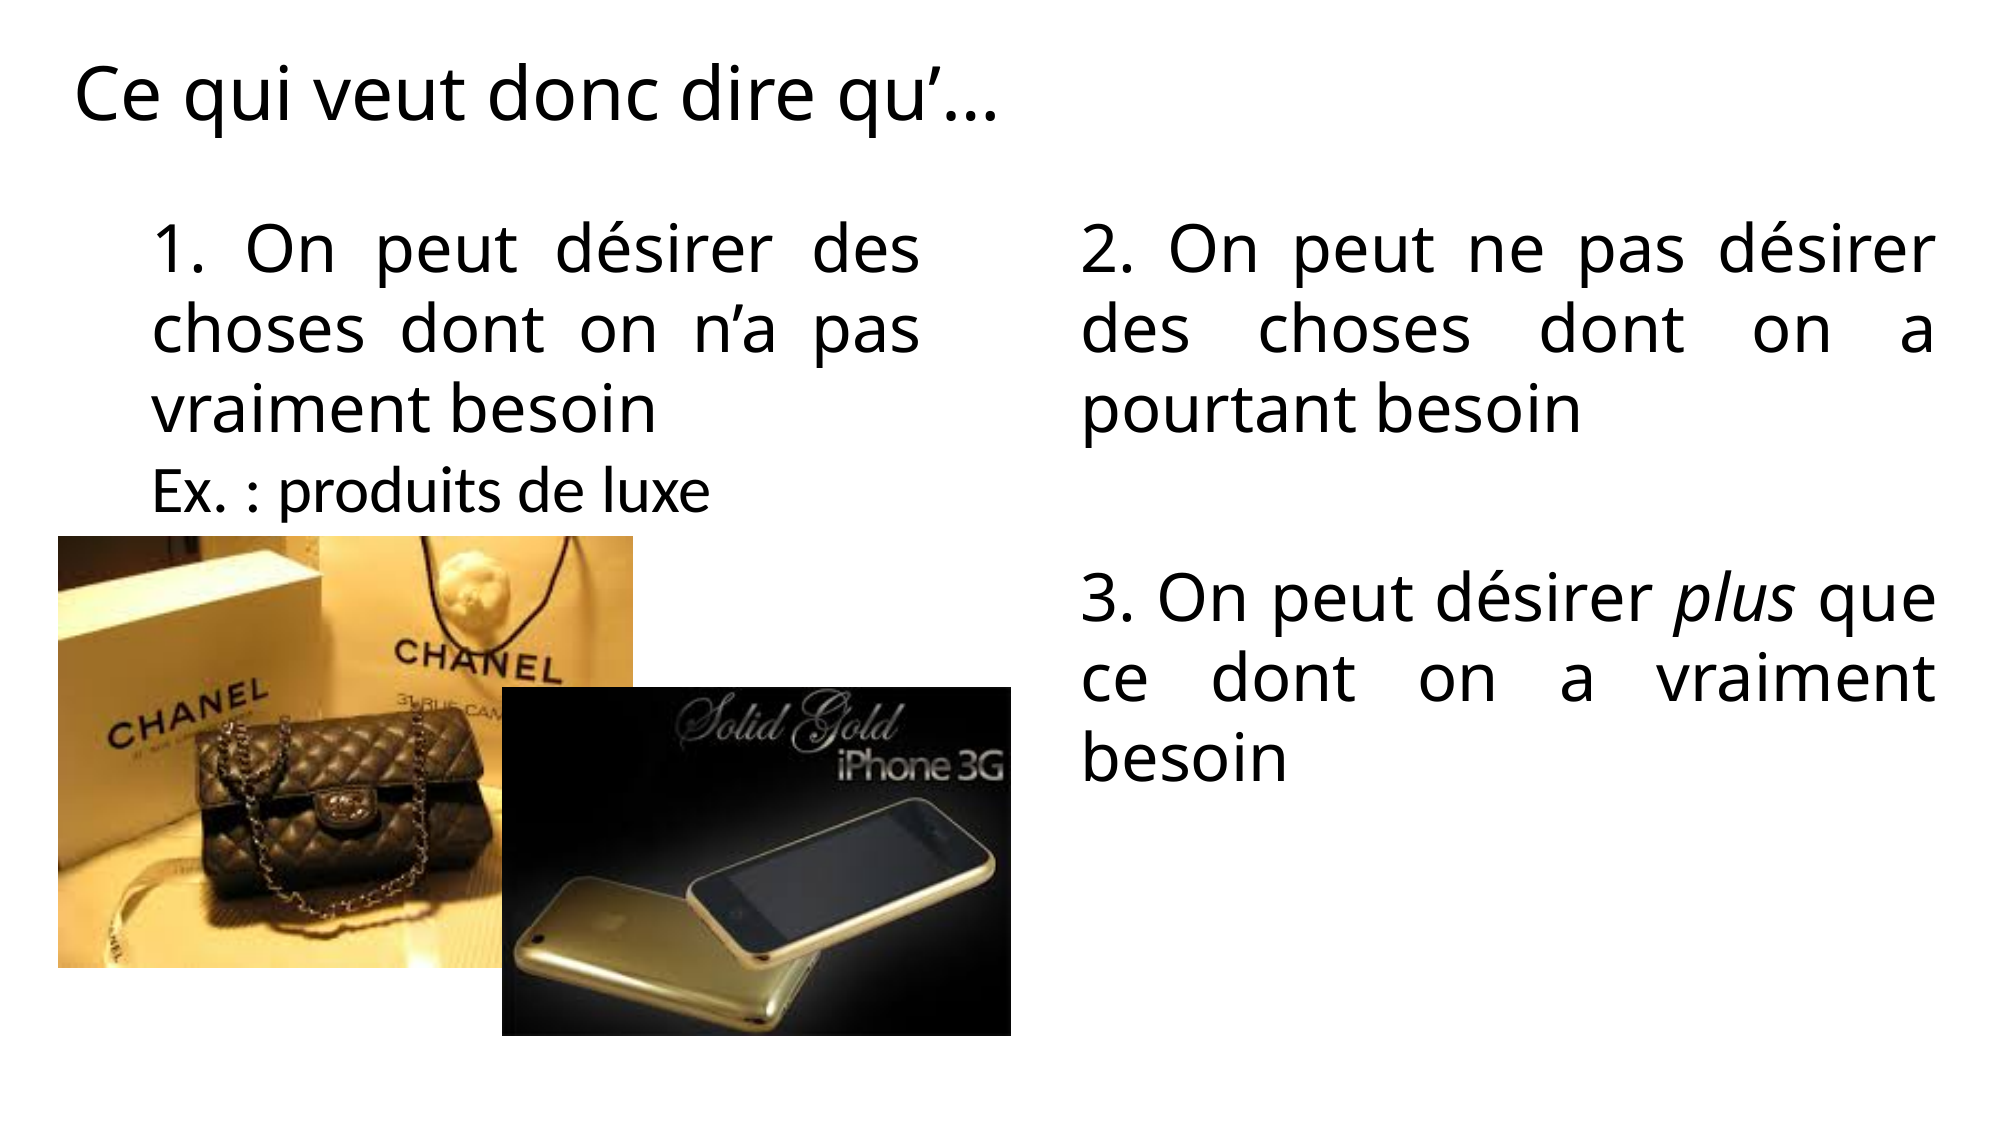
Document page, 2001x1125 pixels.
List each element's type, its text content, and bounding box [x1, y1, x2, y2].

text_box 3. On peut désirer plus que ce dont on a vraiment besoin [1065, 547, 1953, 872]
picture [58, 536, 1011, 1037]
text_box Ce qui veut donc dire qu’… [58, 38, 1570, 144]
text_box 1. On peut désirer des choses dont on n’a pas vraiment besoin Ex. : produits de luxe [136, 198, 938, 534]
text_box 2. On peut ne pas désirer des choses dont on a pourtant besoin [1065, 198, 1953, 454]
